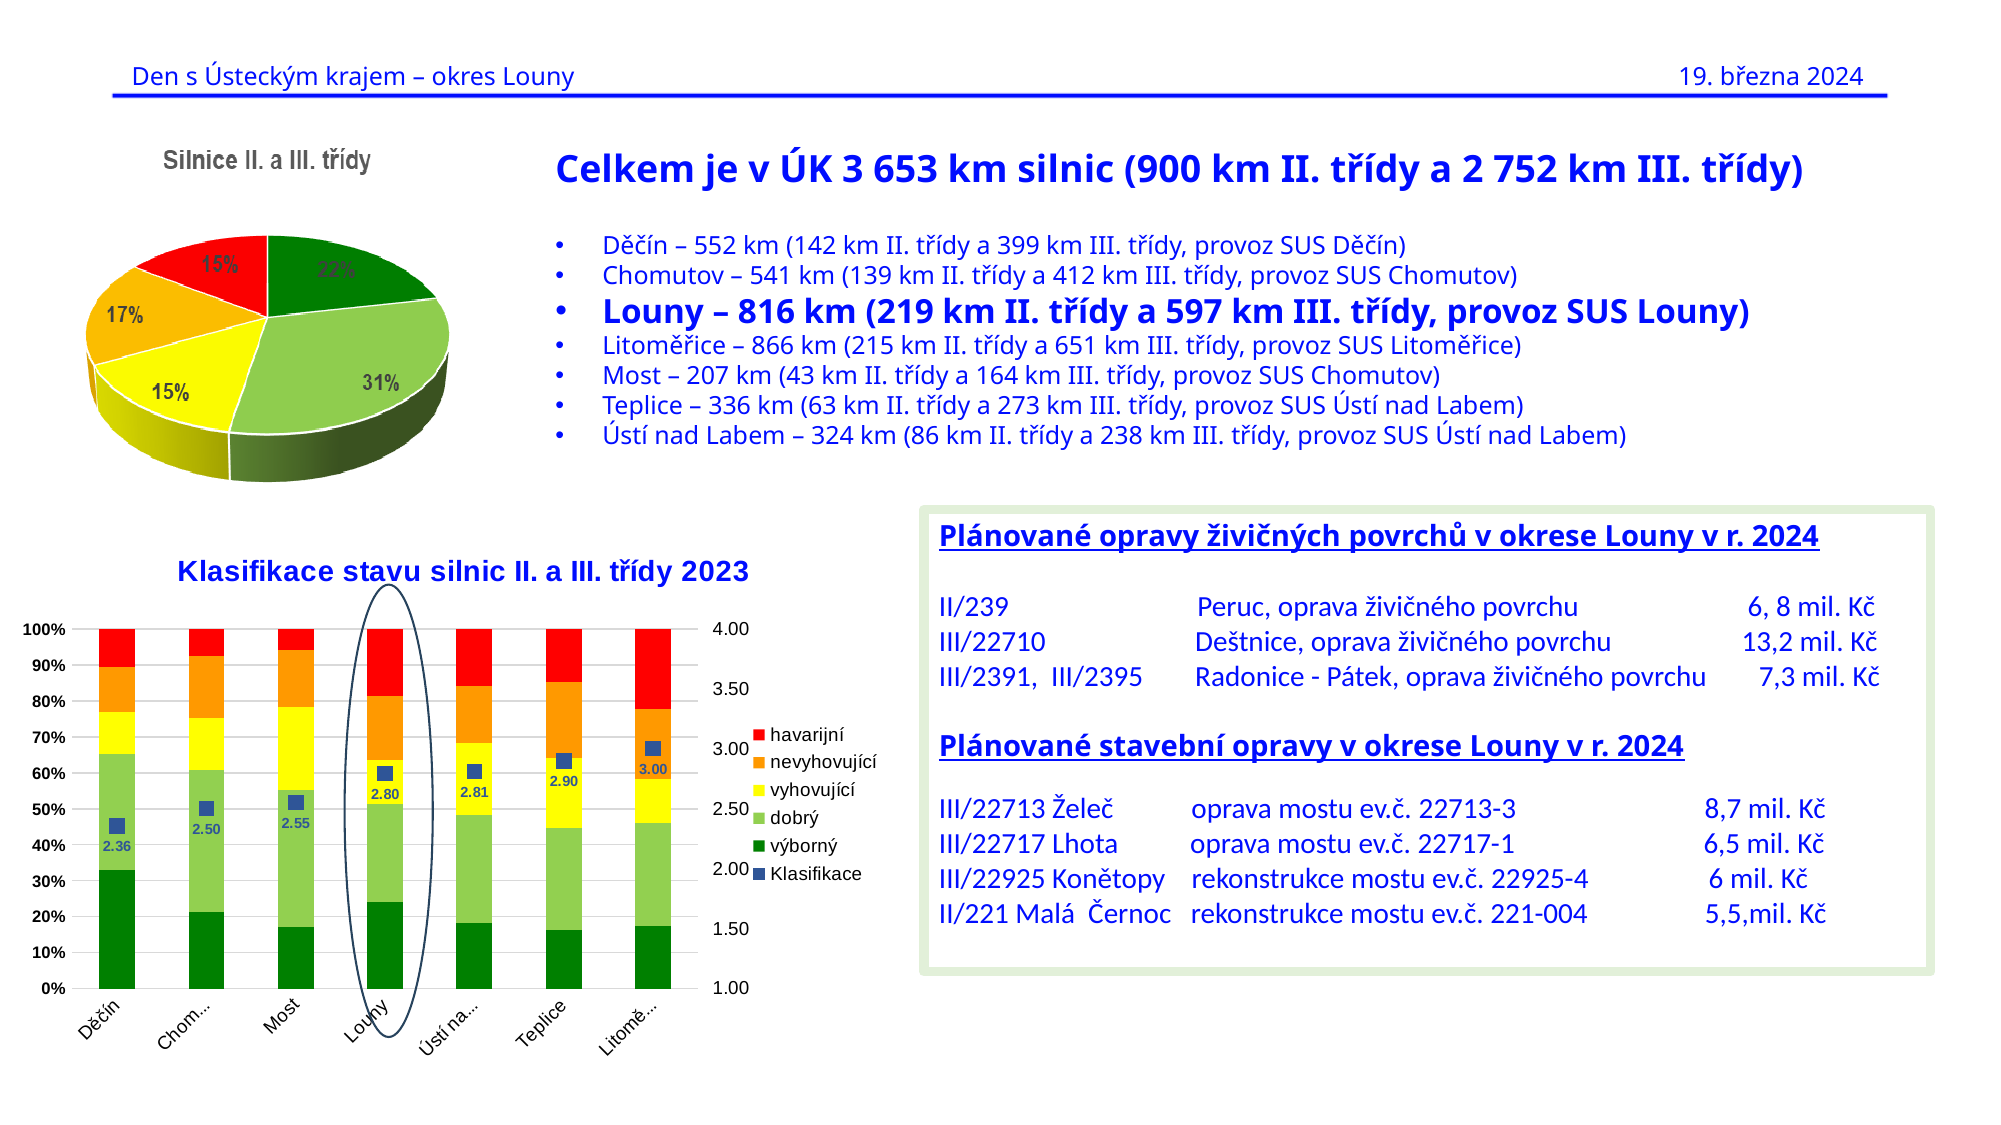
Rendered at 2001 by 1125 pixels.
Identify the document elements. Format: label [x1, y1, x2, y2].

list [0, 0, 2000, 1107]
chart [14, 543, 896, 1066]
picture [28, 128, 505, 544]
